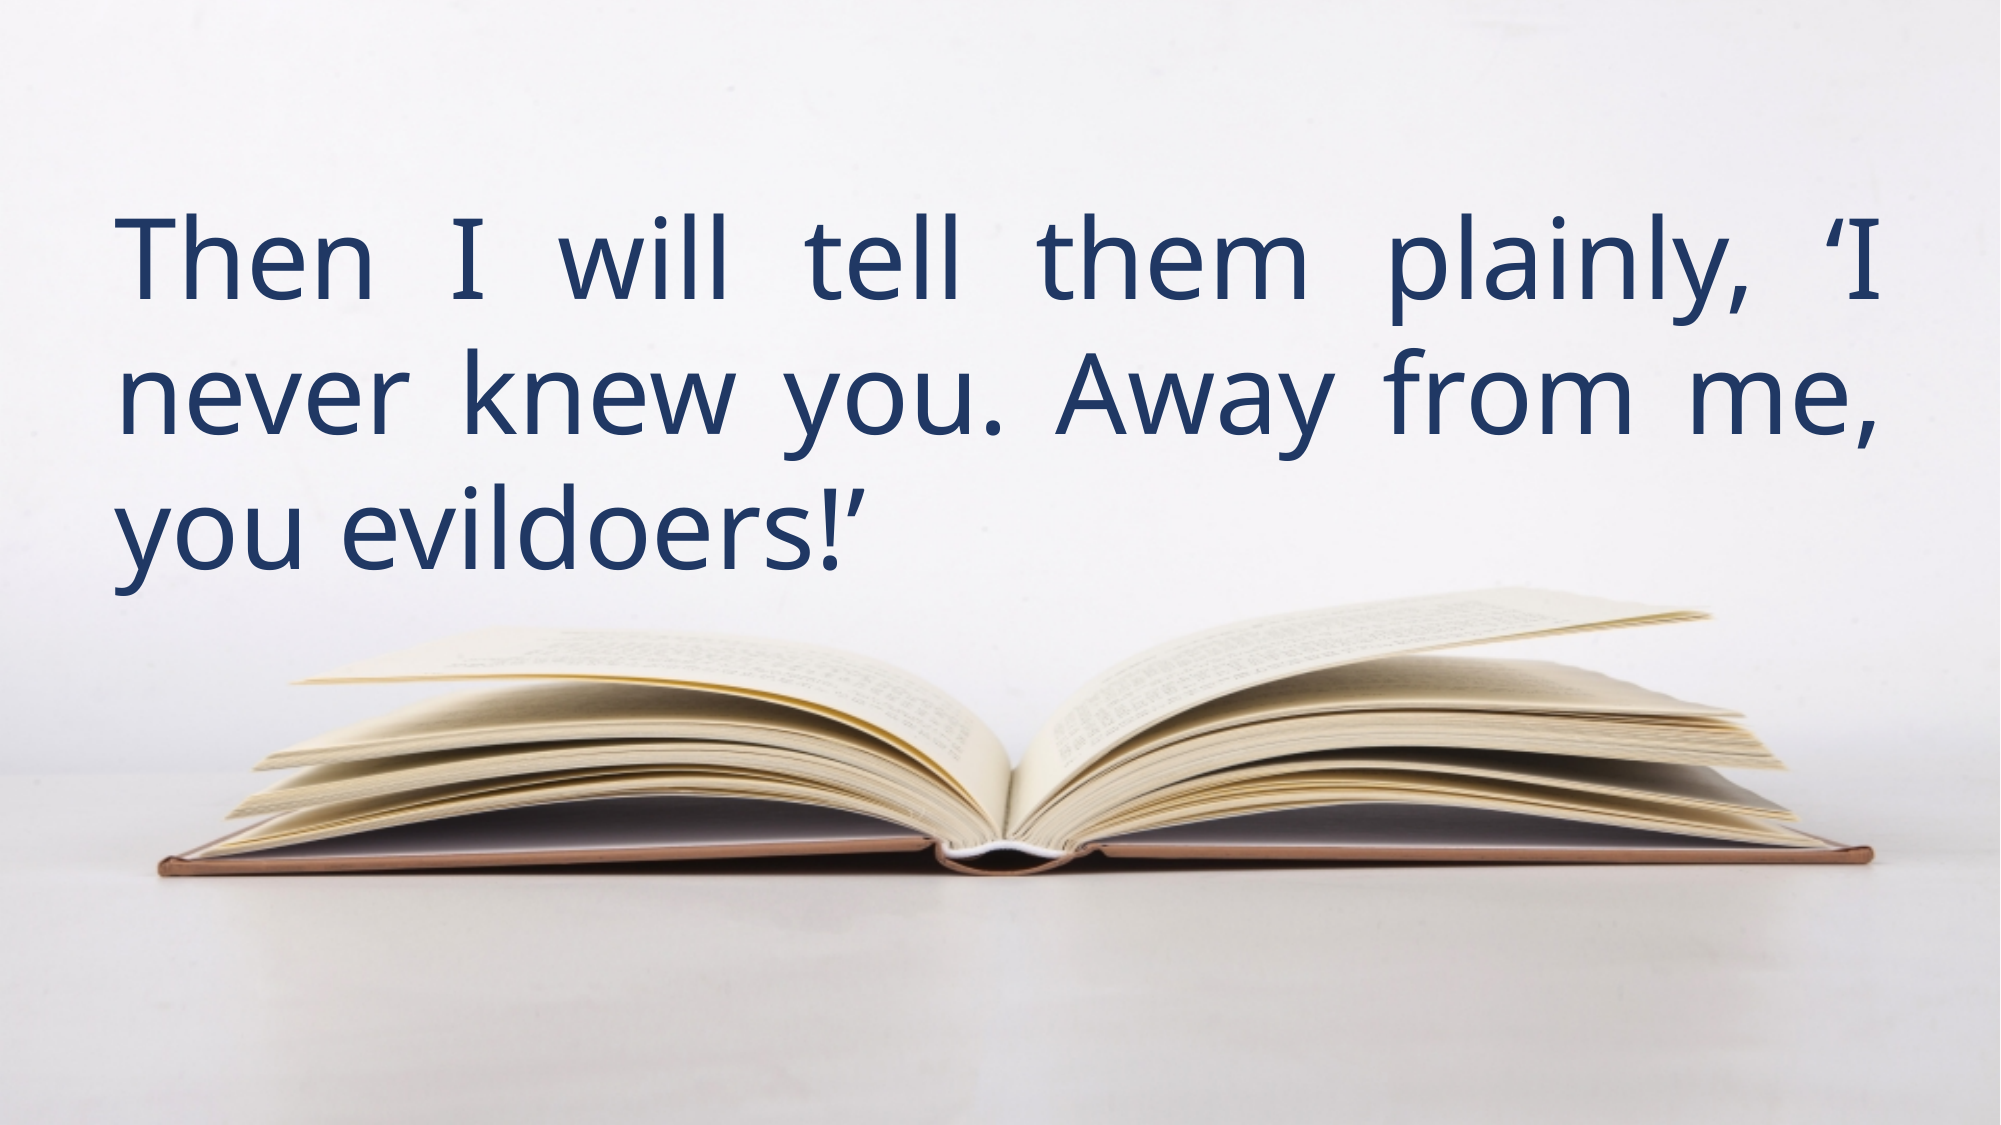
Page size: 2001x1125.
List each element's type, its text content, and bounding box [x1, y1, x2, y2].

picture [0, 0, 2001, 1125]
text_box Then I will tell them plainly, ‘I never knew you. Away from me, you evildoers!’ [99, 179, 1900, 600]
